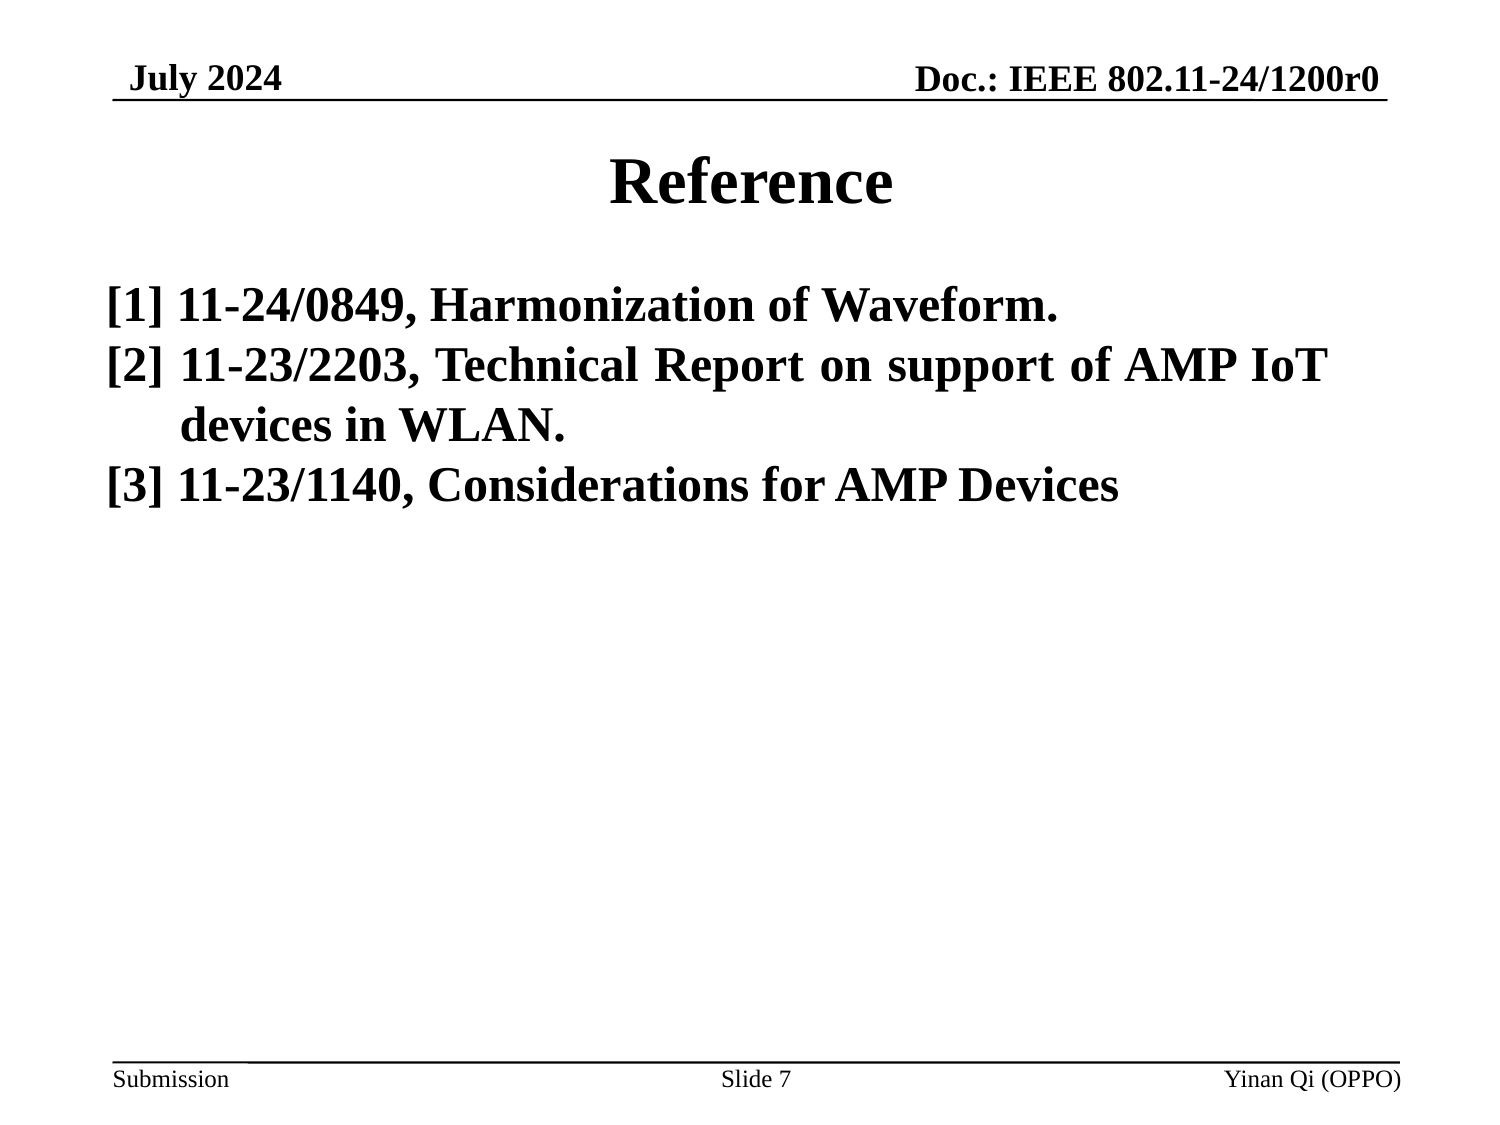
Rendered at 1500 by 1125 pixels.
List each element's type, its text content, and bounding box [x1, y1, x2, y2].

footer Yinan Qi (OPPO) [1049, 1061, 1402, 1093]
title Reference [114, 88, 1390, 265]
text_box [1] 11-24/0849, Harmonization of Waveform. [2] 11-23/2203, Technical Report on support of AMP IoT devices in WLAN. [3] 11-23/1140, Considerations for AMP Devices [91, 264, 1343, 933]
slide_number Slide 7 [712, 1061, 800, 1093]
text_box July 2024 [114, 45, 493, 100]
text_box Doc.: IEEE 802.11-24/1200r0 [899, 46, 1413, 107]
